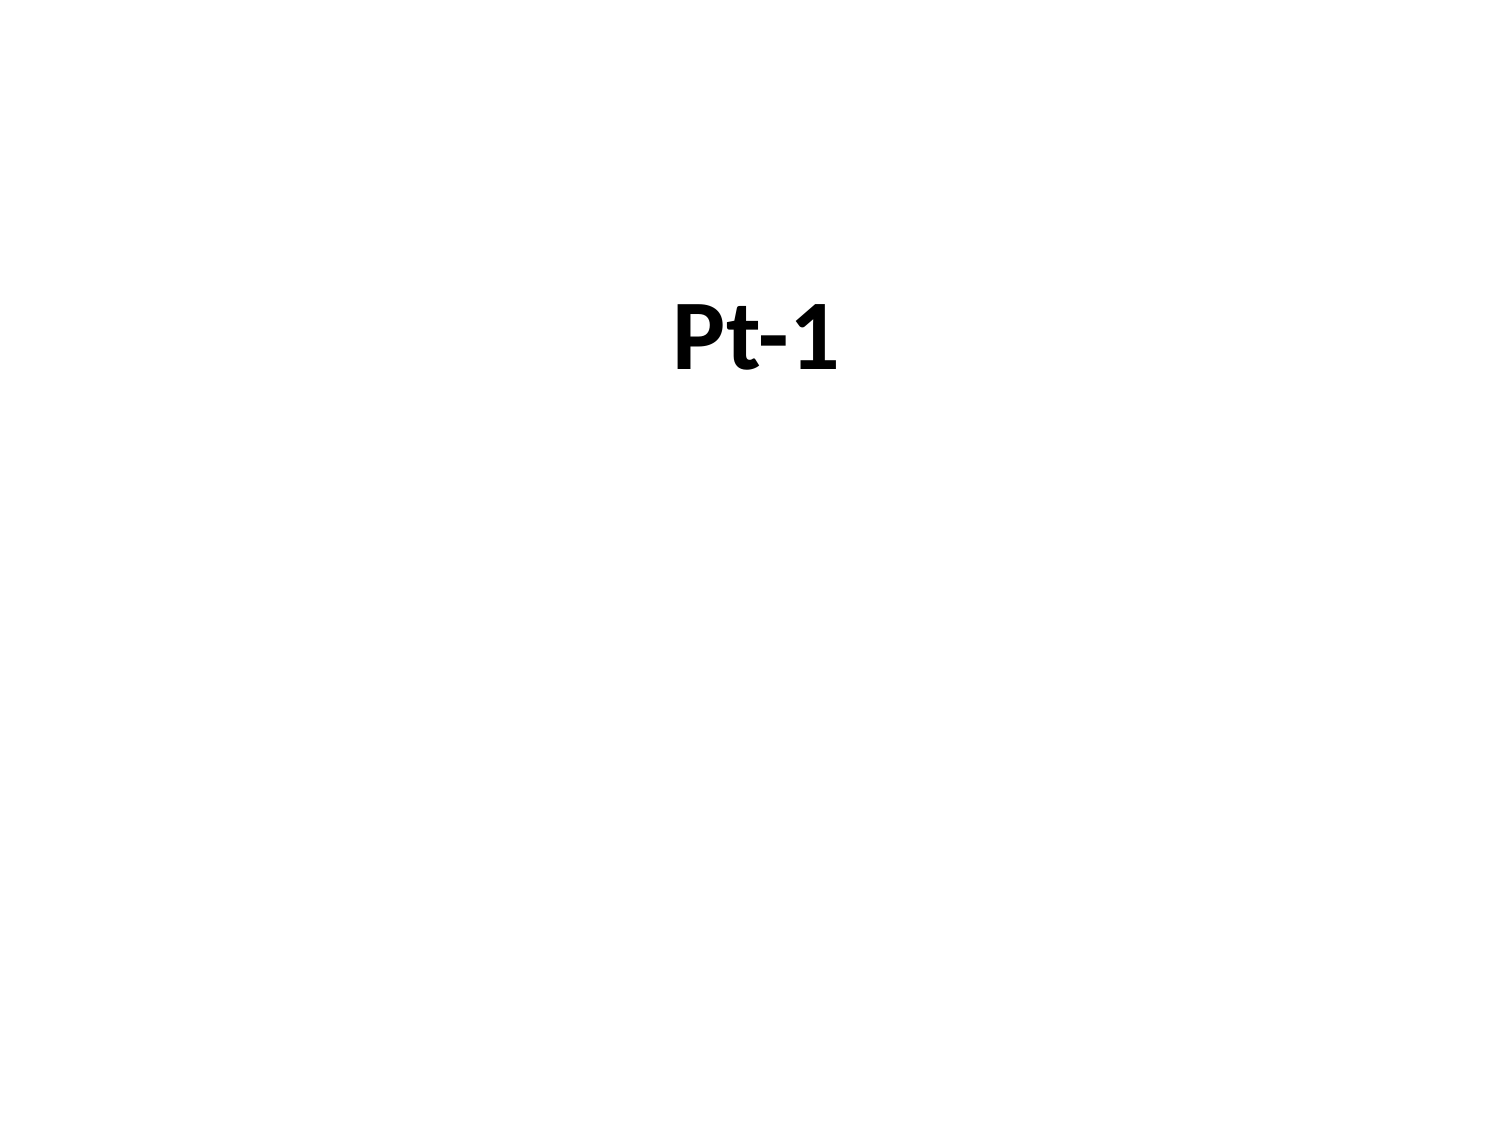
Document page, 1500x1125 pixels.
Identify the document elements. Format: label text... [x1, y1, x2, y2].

text_box Pt-1 [199, 262, 1313, 398]
